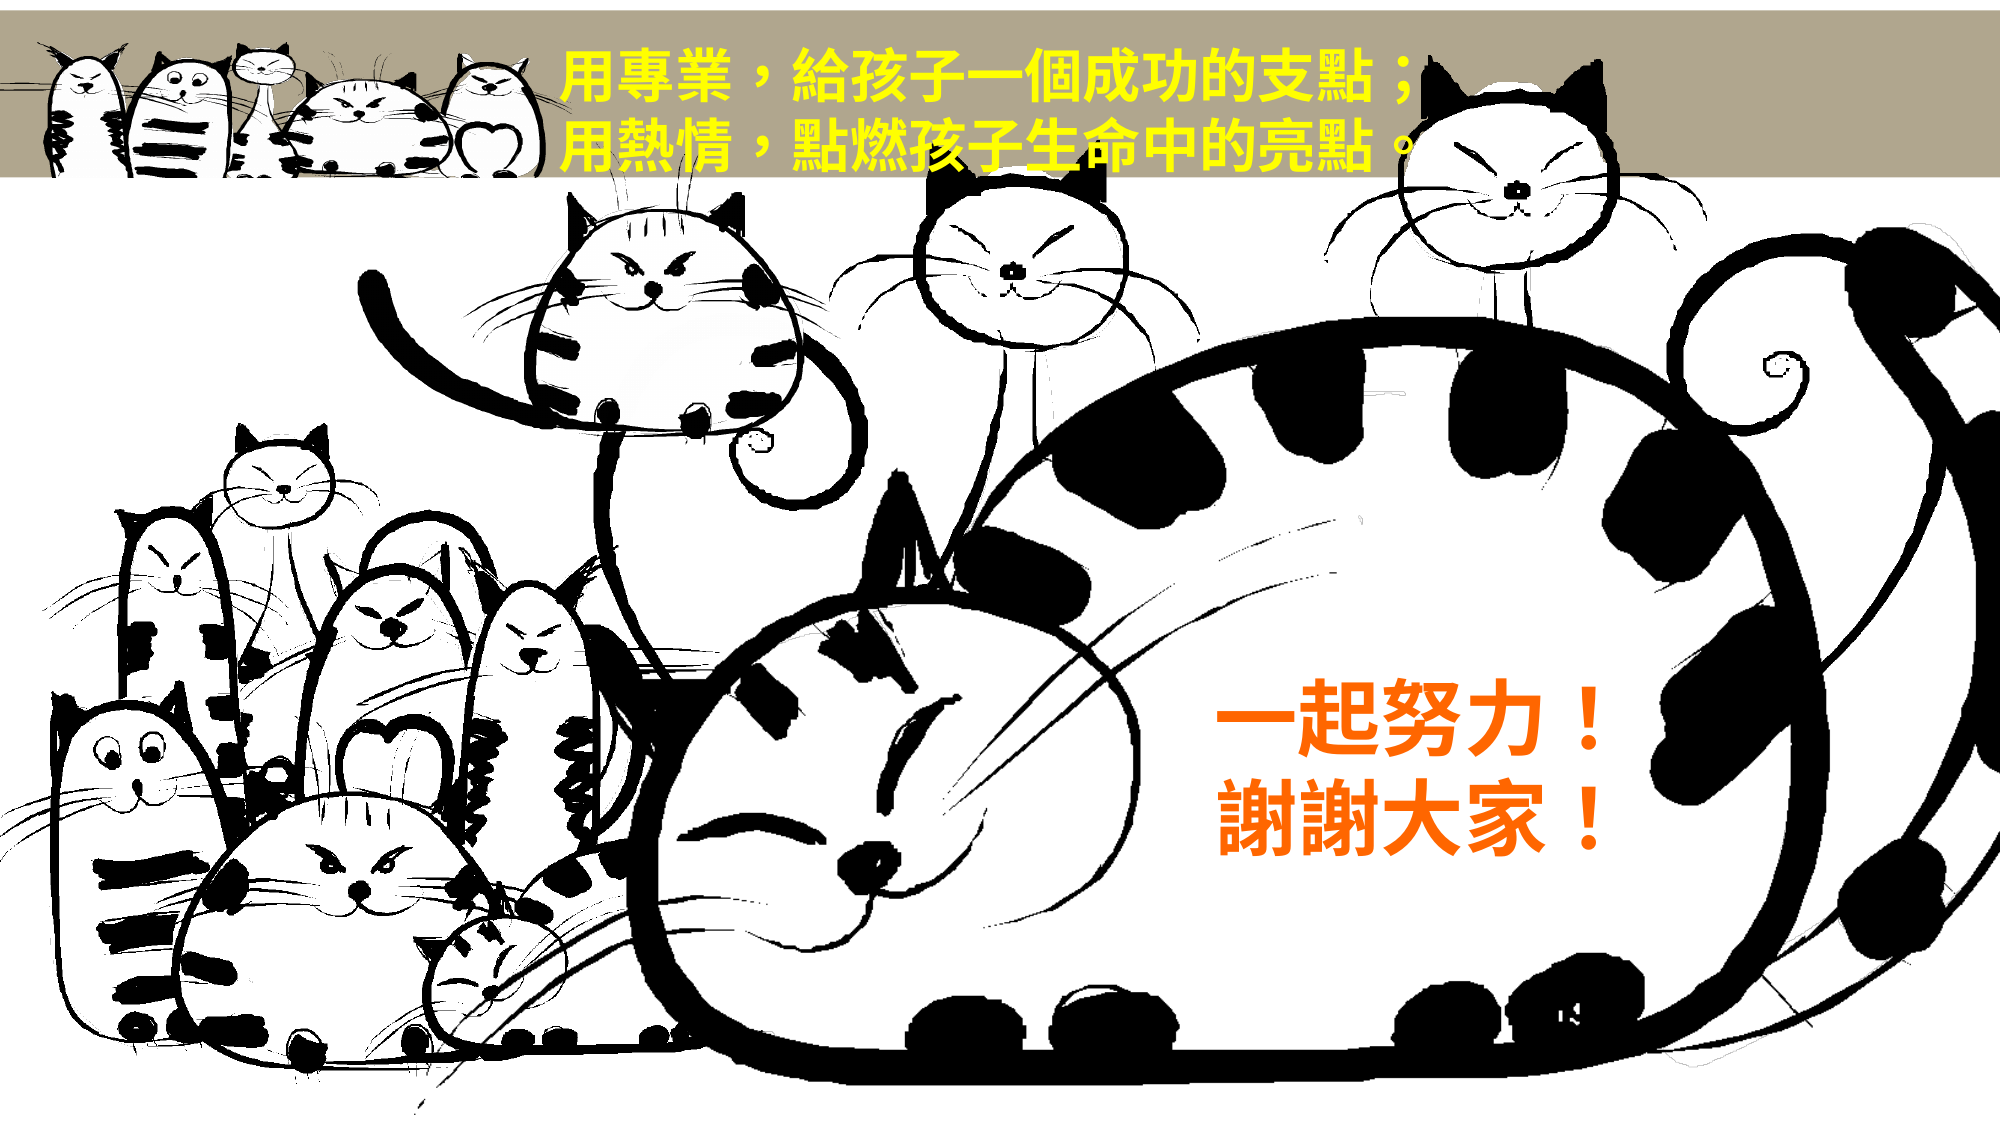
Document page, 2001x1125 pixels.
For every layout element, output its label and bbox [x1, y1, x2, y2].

text_box [0, 10, 2000, 178]
picture [0, 55, 2000, 1116]
